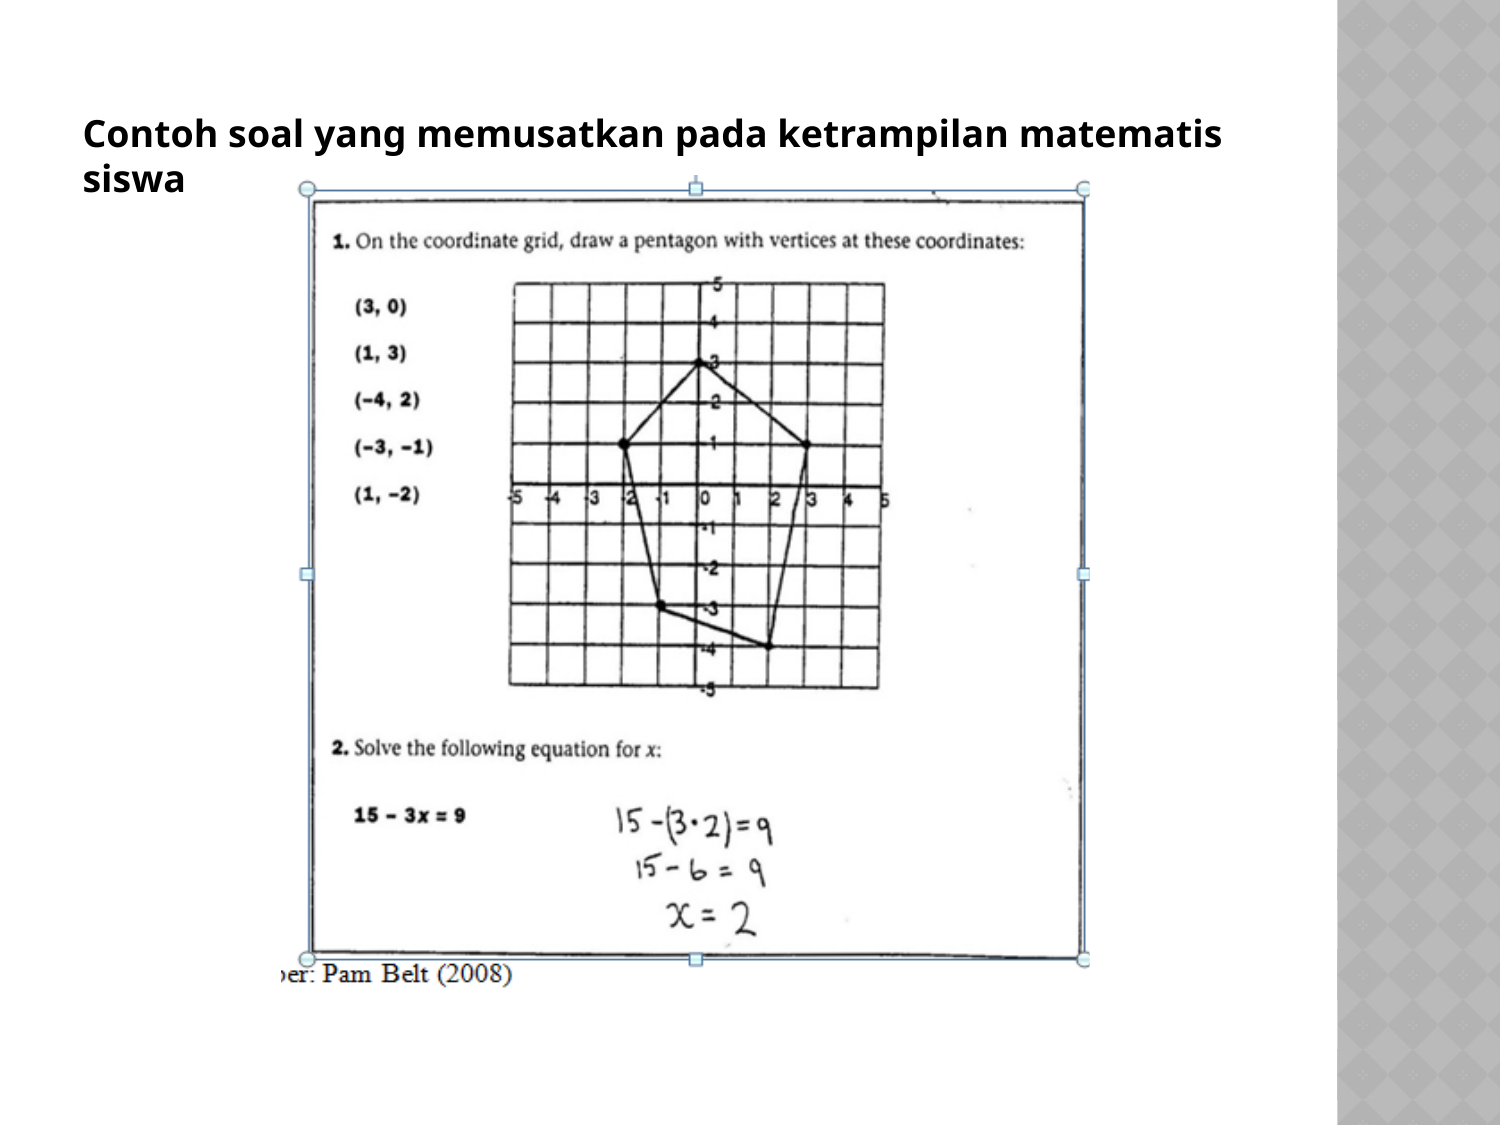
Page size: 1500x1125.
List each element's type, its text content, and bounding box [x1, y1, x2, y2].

title Contoh soal yang memusatkan pada ketrampilan matematis siswa [75, 52, 1263, 240]
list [280, 175, 1091, 1009]
